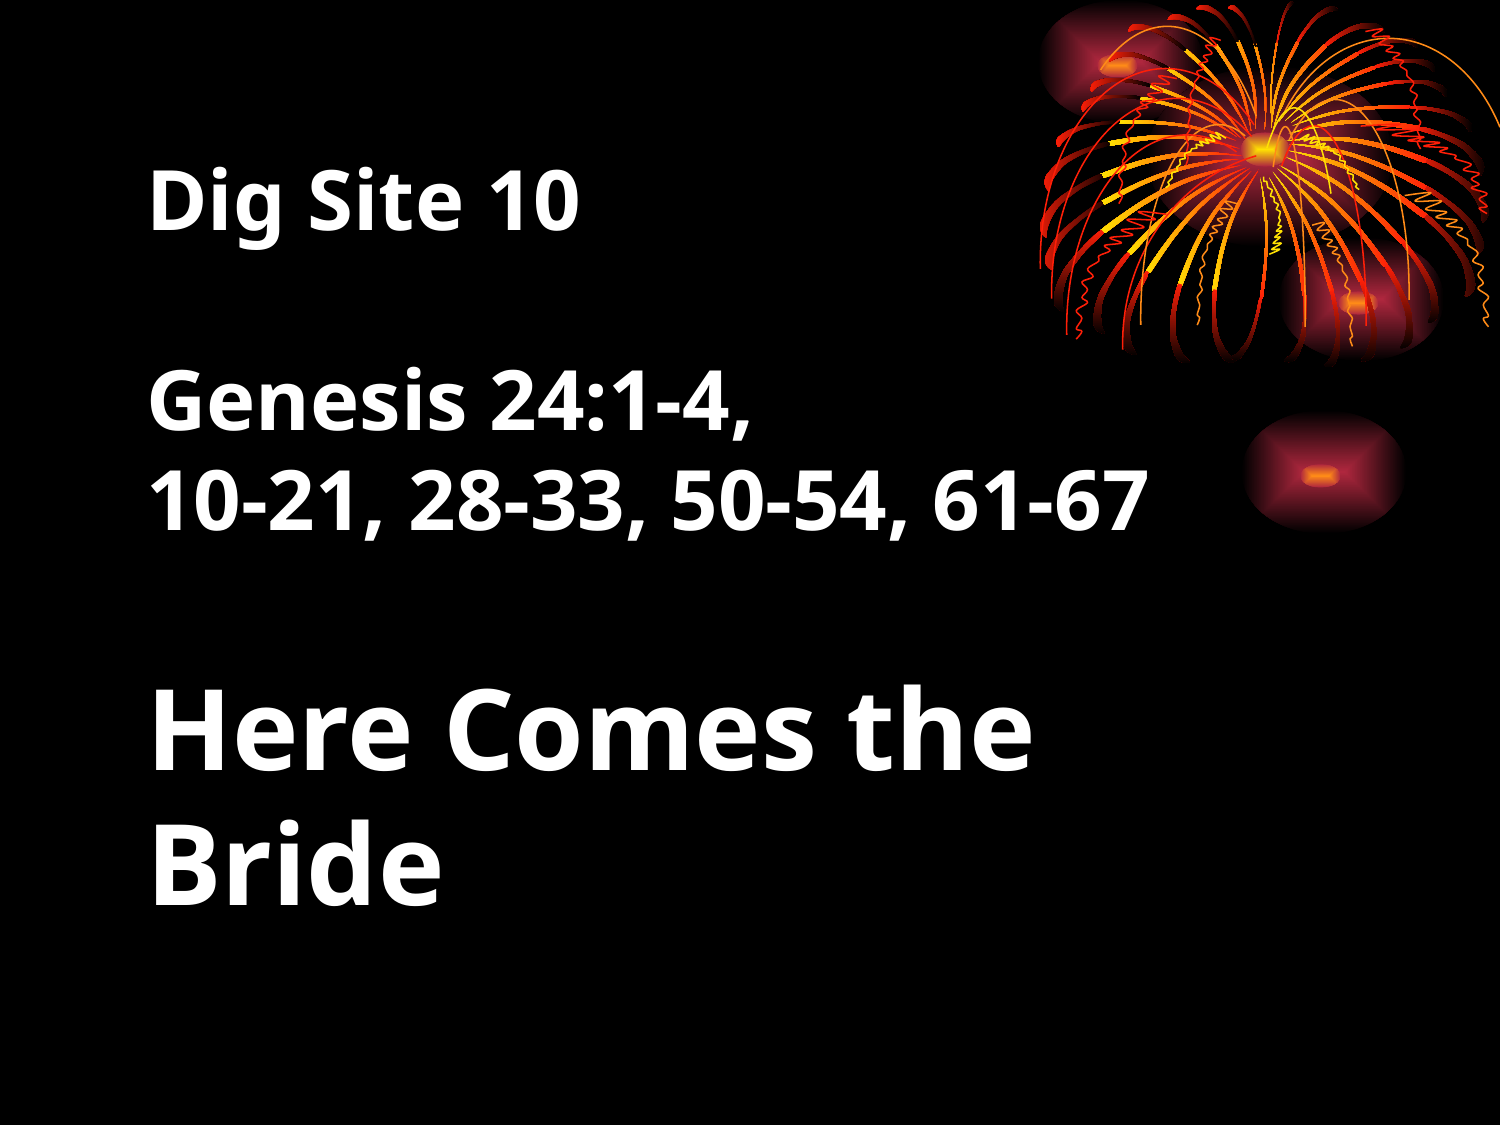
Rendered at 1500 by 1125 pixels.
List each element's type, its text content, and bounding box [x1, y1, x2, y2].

title Dig Site 10 Genesis 24:1-4, 10-21, 28-33, 50-54, 61-67 Here Comes the Bride [131, 237, 1369, 1063]
